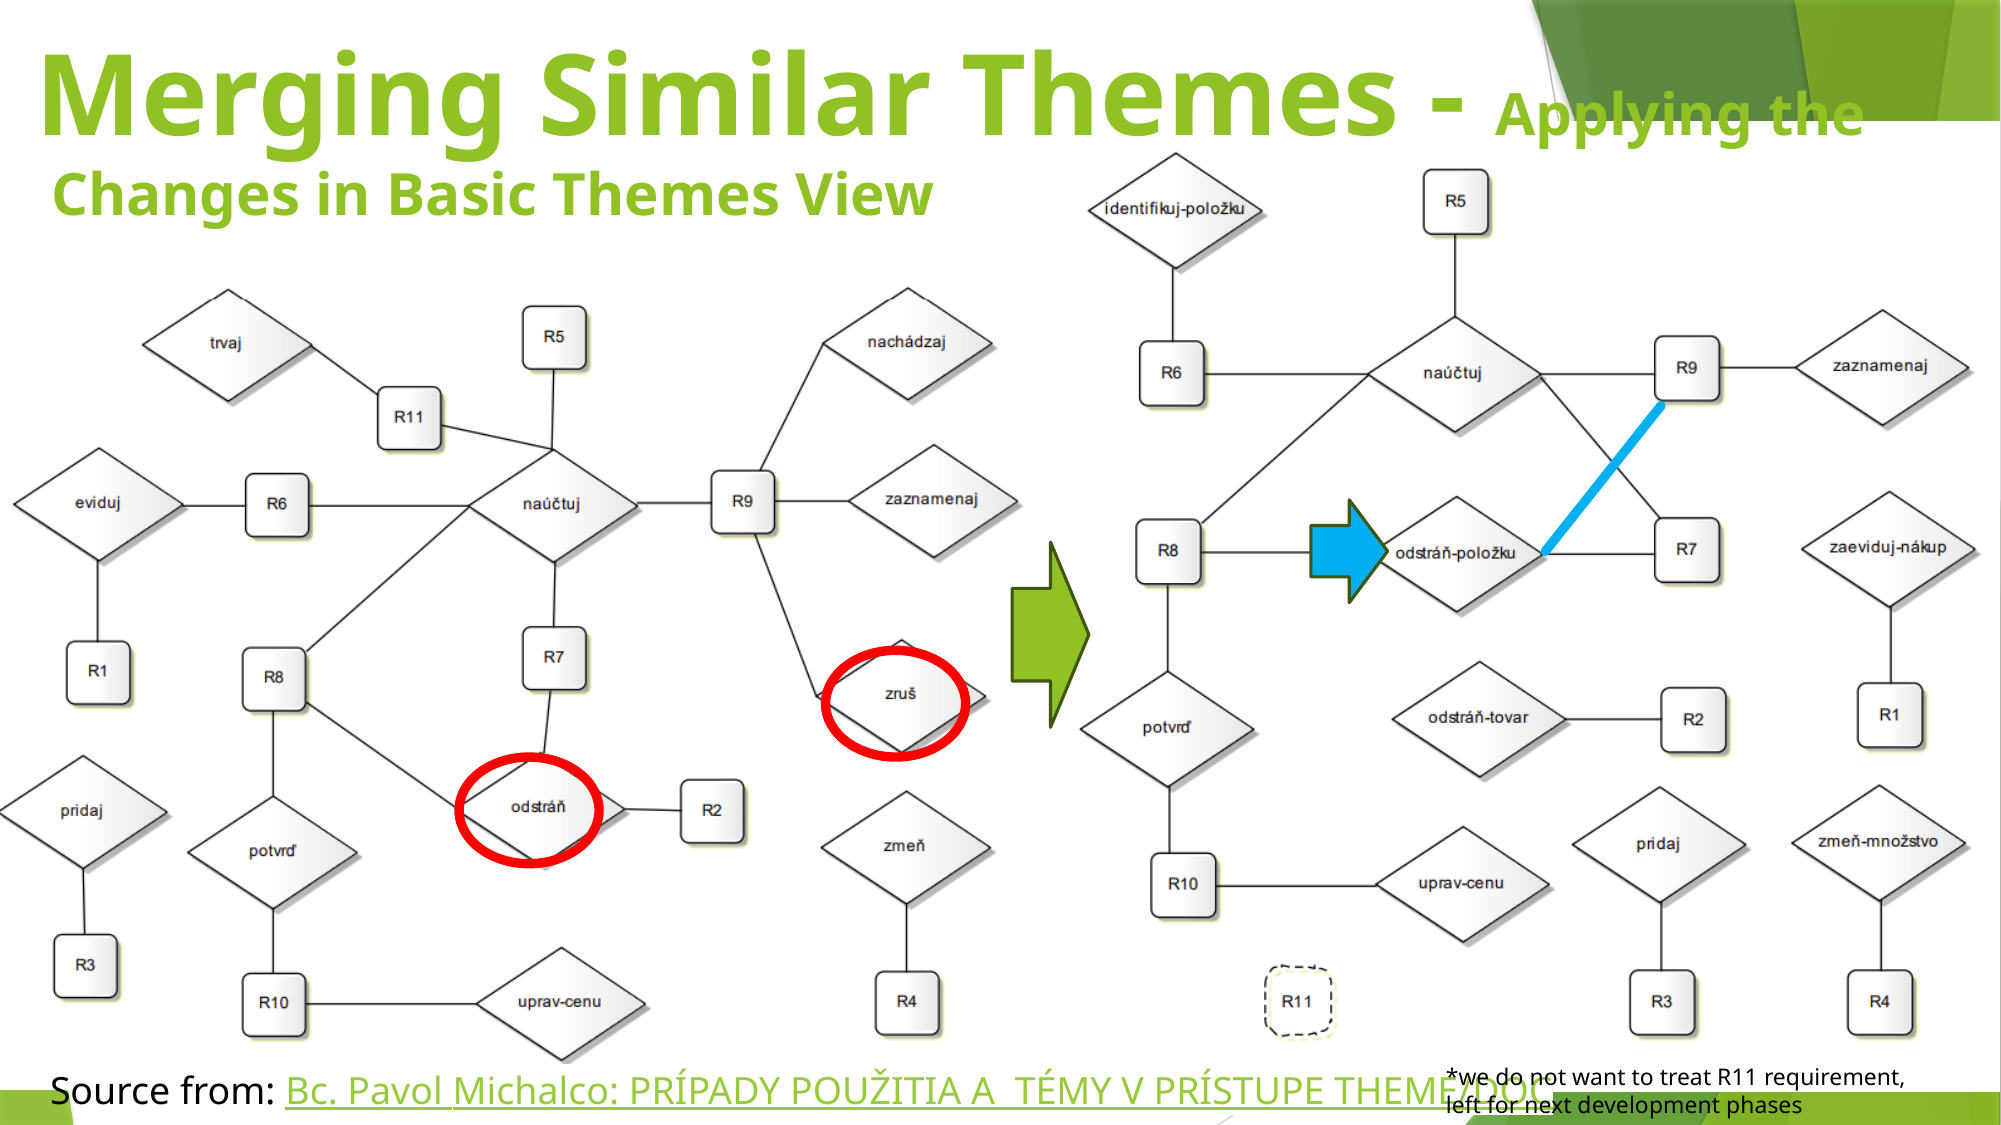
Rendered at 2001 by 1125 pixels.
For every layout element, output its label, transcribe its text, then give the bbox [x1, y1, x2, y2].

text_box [1544, 405, 1662, 552]
text_box Source from: Bc. Pavol Michalco: PRÍPADY POUŽITIA A TÉMY V PRÍSTUPE THEME/DOC [35, 1059, 1431, 1125]
text_box [1037, 540, 1063, 729]
picture [0, 248, 1033, 1091]
text_box *we do not want to treat R11 requirement, left for next development phases [1431, 1102, 1927, 1125]
title Merging Similar Themes - Applying the Changes in Basic Themes View [20, 15, 1911, 232]
picture [1068, 121, 2000, 1093]
